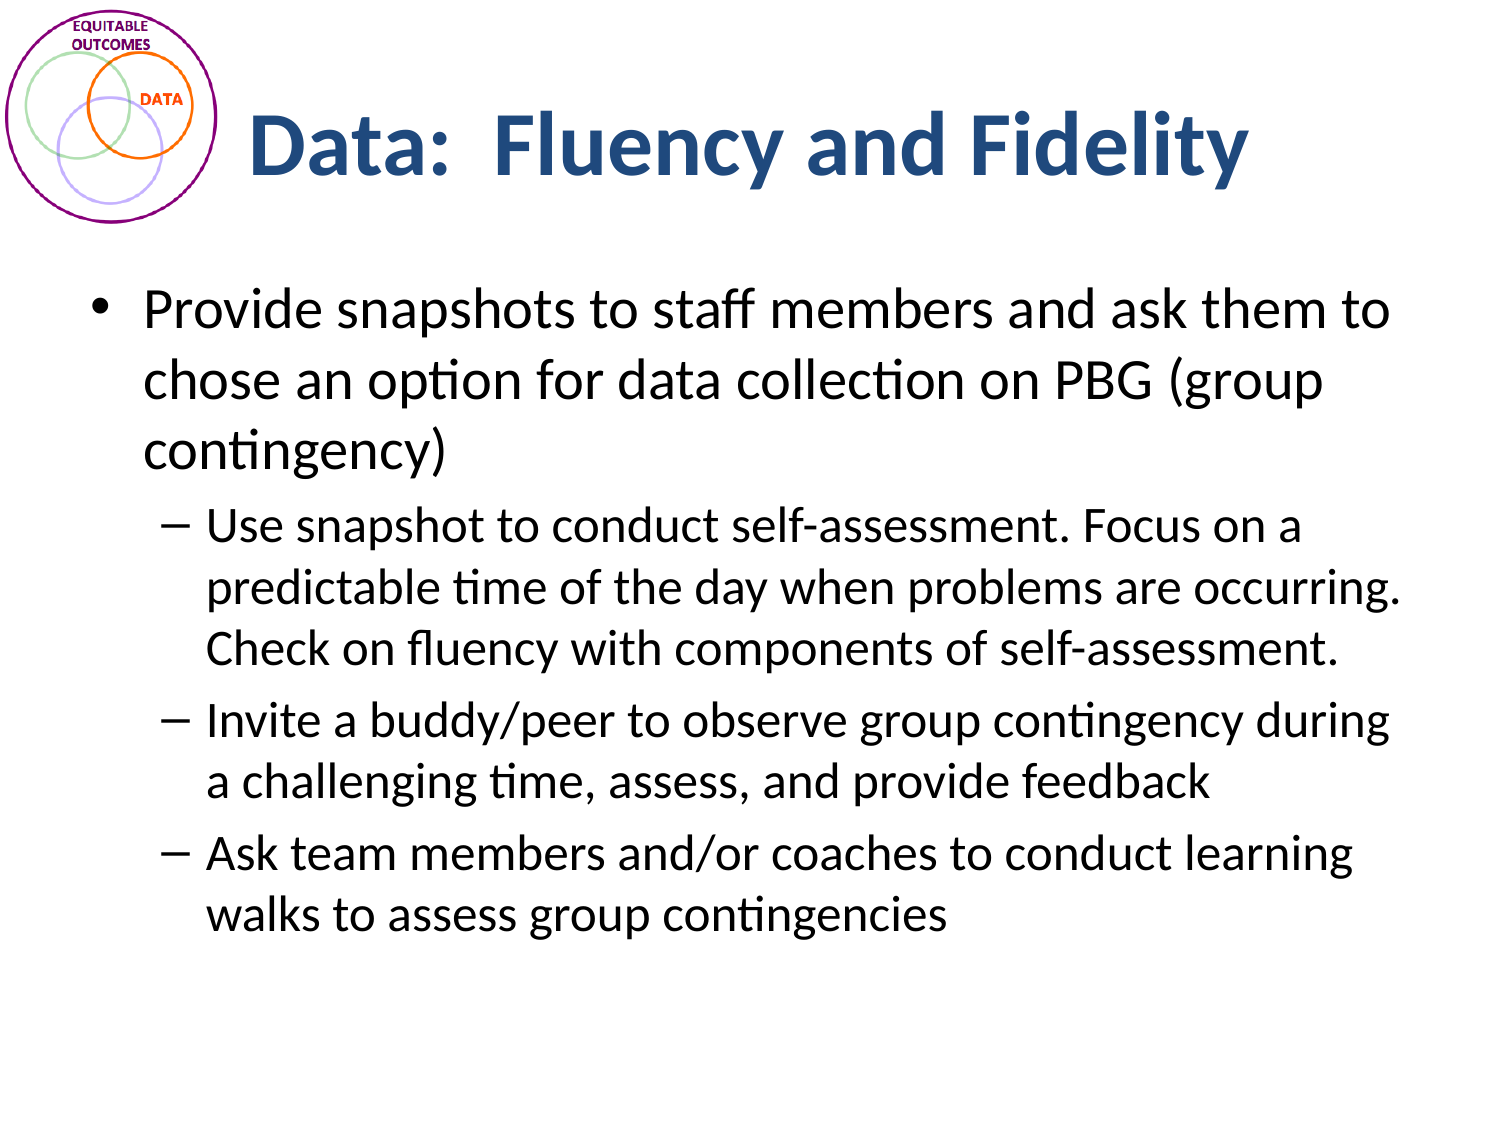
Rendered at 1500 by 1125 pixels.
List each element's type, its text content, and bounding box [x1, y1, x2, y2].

picture [0, 0, 226, 233]
list Provide snapshots to staff members and ask them to chose an option for data collection on PBG (group contingency) Use snapshot to conduct self-assessment. Focus on a predictable time of the day when problems are occurring. Check on fluency with components of self-assessment. Invite a buddy/peer to observe group contingency during a challenging time, assess, and provide feedback Ask team members and/or coaches to conduct learning walks to assess group contingencies [75, 262, 1425, 1005]
title Data: Fluency and Fidelity [229, 45, 1425, 233]
